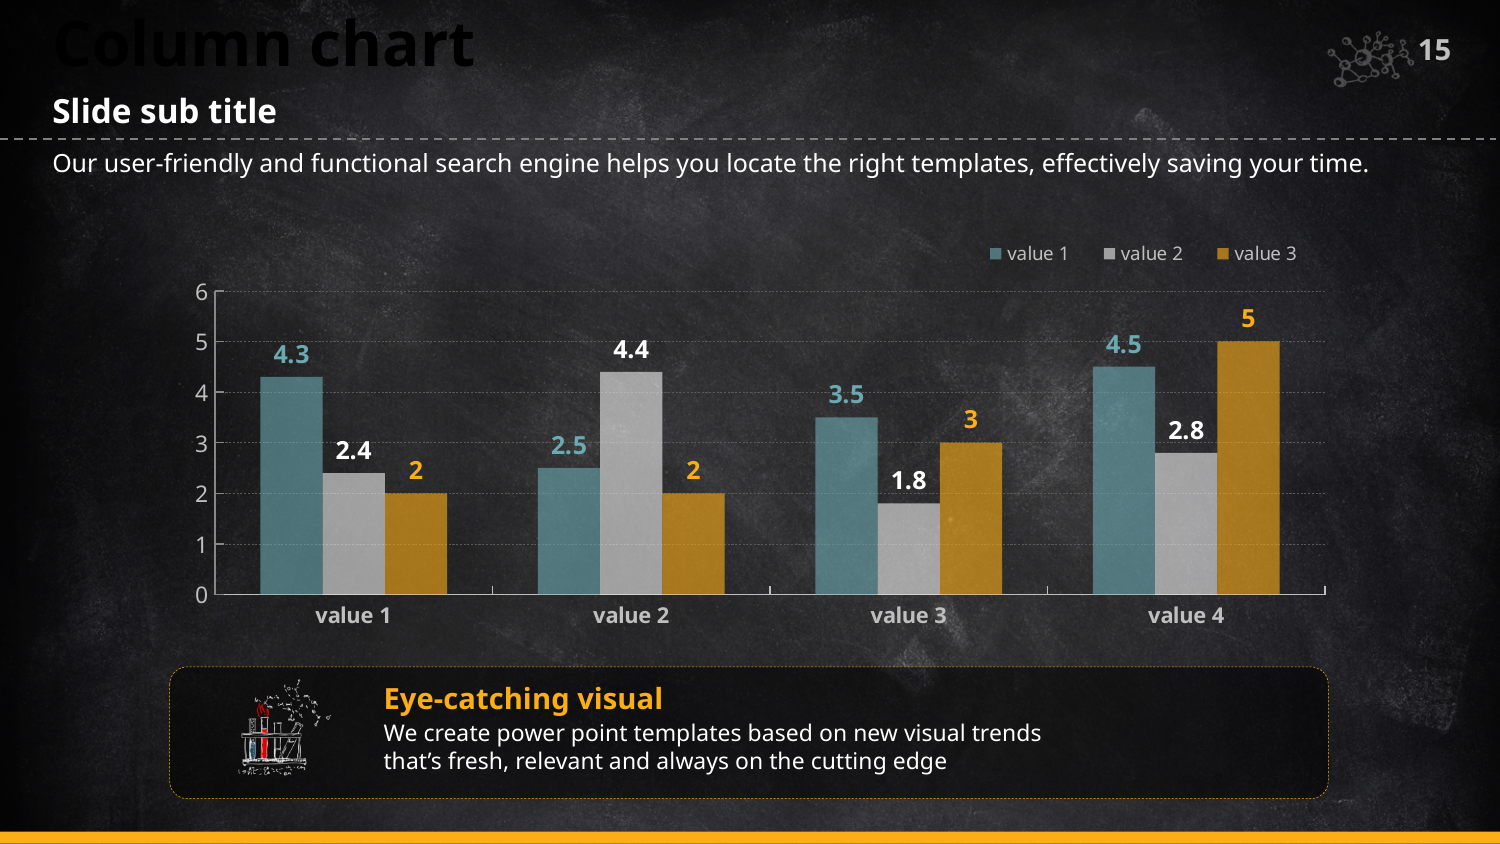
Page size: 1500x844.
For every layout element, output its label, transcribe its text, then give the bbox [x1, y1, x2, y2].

text_box We create power point templates based on new visual trends that’s fresh, relevant and always on the cutting edge [383, 718, 1104, 774]
text_box [167, 688, 1331, 801]
text_box Our user-friendly and functional search engine helps you locate the right templates, effectively saving your time. [52, 147, 1425, 178]
list Slide sub title [52, 90, 1424, 130]
picture [0, 0, 1500, 831]
list Column chart [52, 12, 1424, 88]
text_box Eye-catching visual [383, 691, 839, 716]
chart [127, 221, 1330, 682]
slide_number 15 [1116, 23, 1467, 84]
